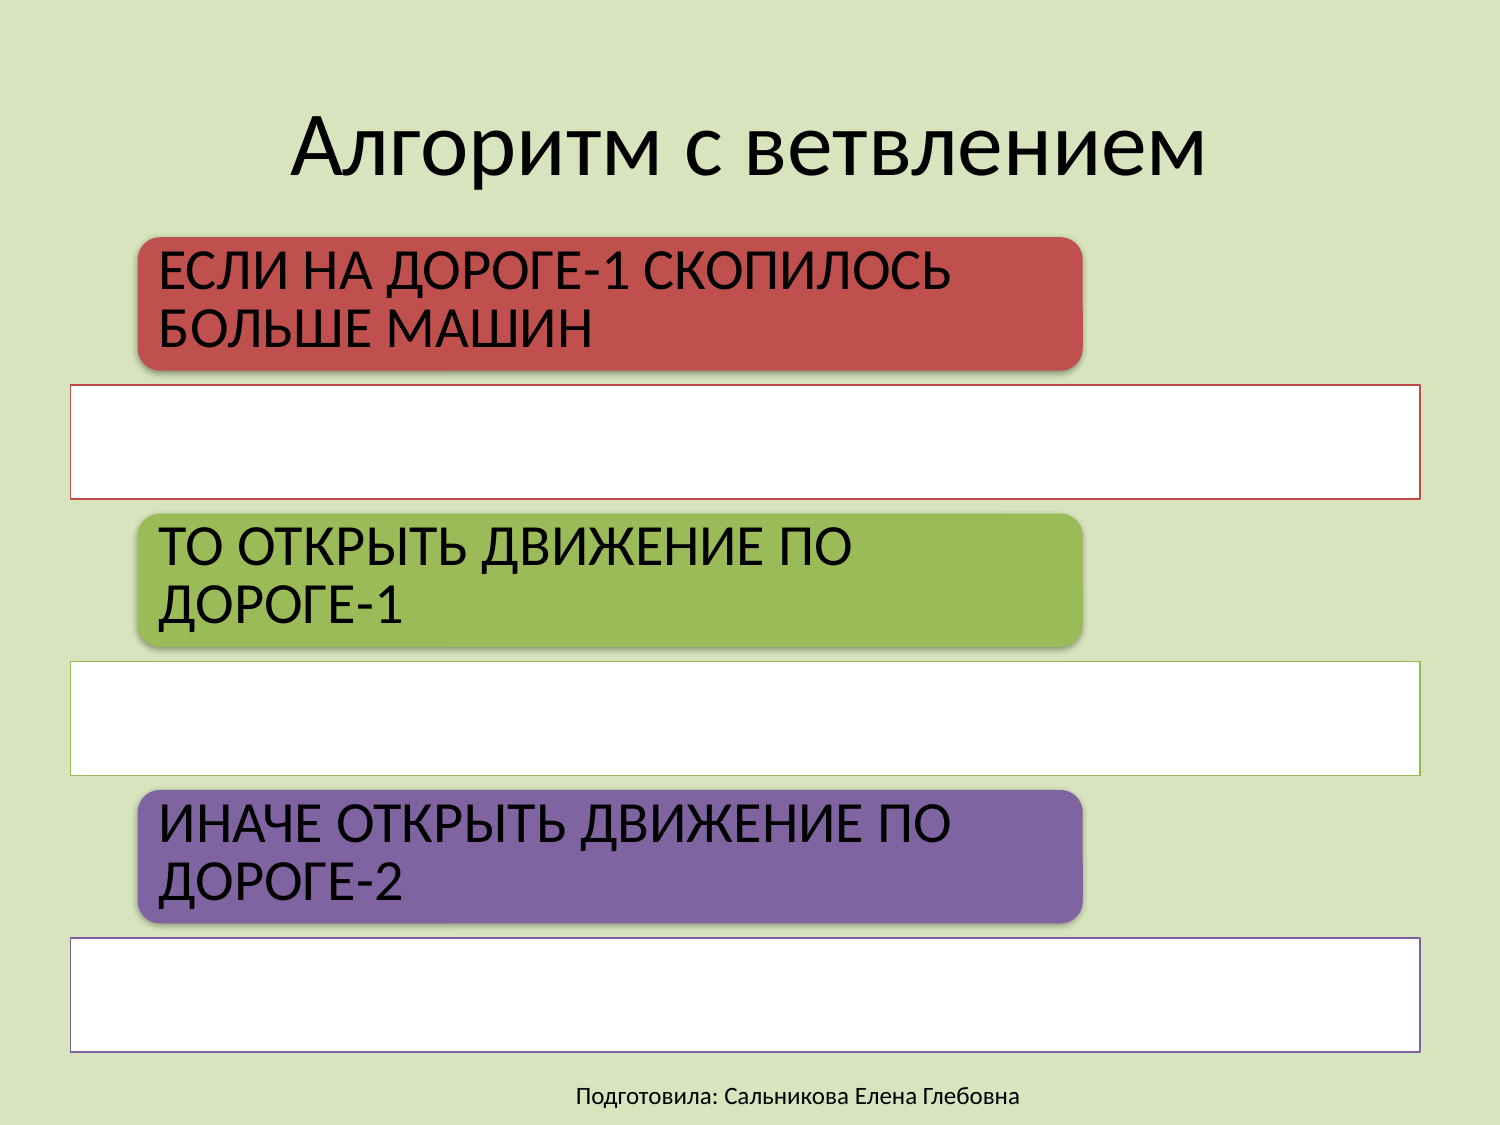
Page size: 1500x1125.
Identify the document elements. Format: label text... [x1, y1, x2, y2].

title Алгоритм с ветвлением [75, 45, 1425, 233]
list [70, 222, 1421, 1053]
footer Подготовила: Сальникова Елена Глебовна [457, 1065, 1140, 1125]
